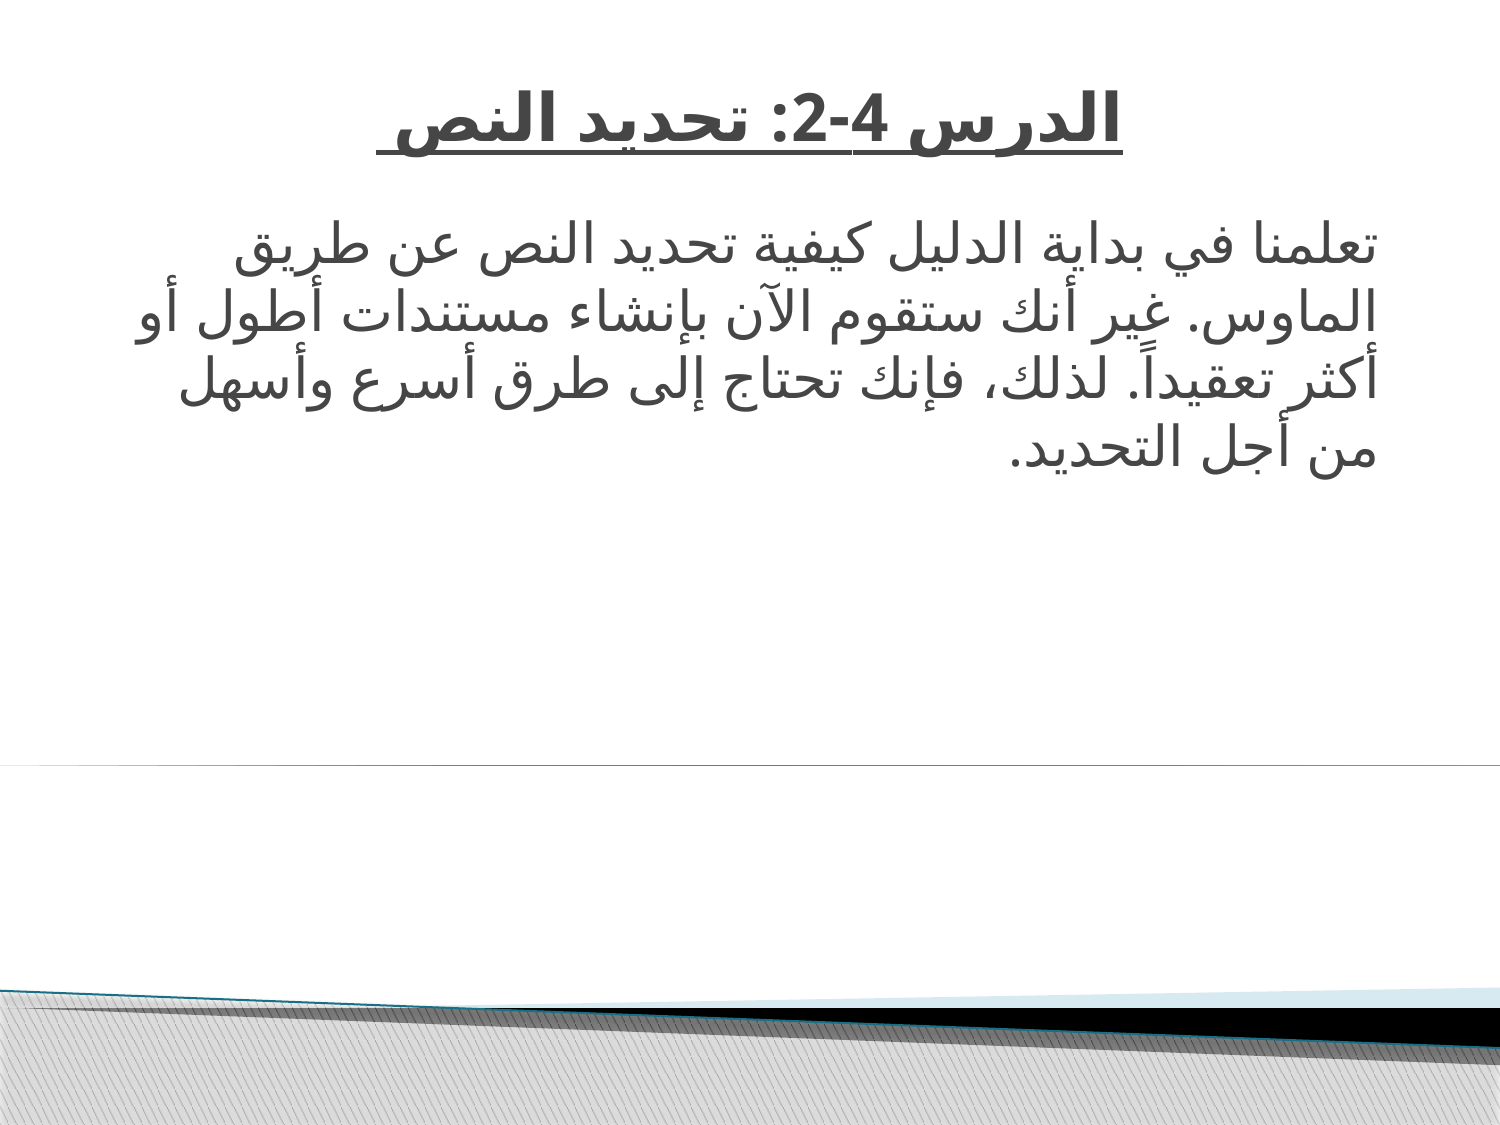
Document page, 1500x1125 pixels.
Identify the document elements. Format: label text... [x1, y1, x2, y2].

picture [5, 1008, 1500, 1066]
title الدرس 4-2: تحديد النص [112, 37, 1388, 163]
subtitle تعلمنا في بداية الدليل كيفية تحديد النص عن طريق الماوس. غير أنك ستقوم الآن بإنشاء مستندات أطول أو أكثر تعقيداً. لذلك، فإنك تحتاج إلى طرق أسرع وأسهل من أجل التحديد. [112, 200, 1388, 988]
